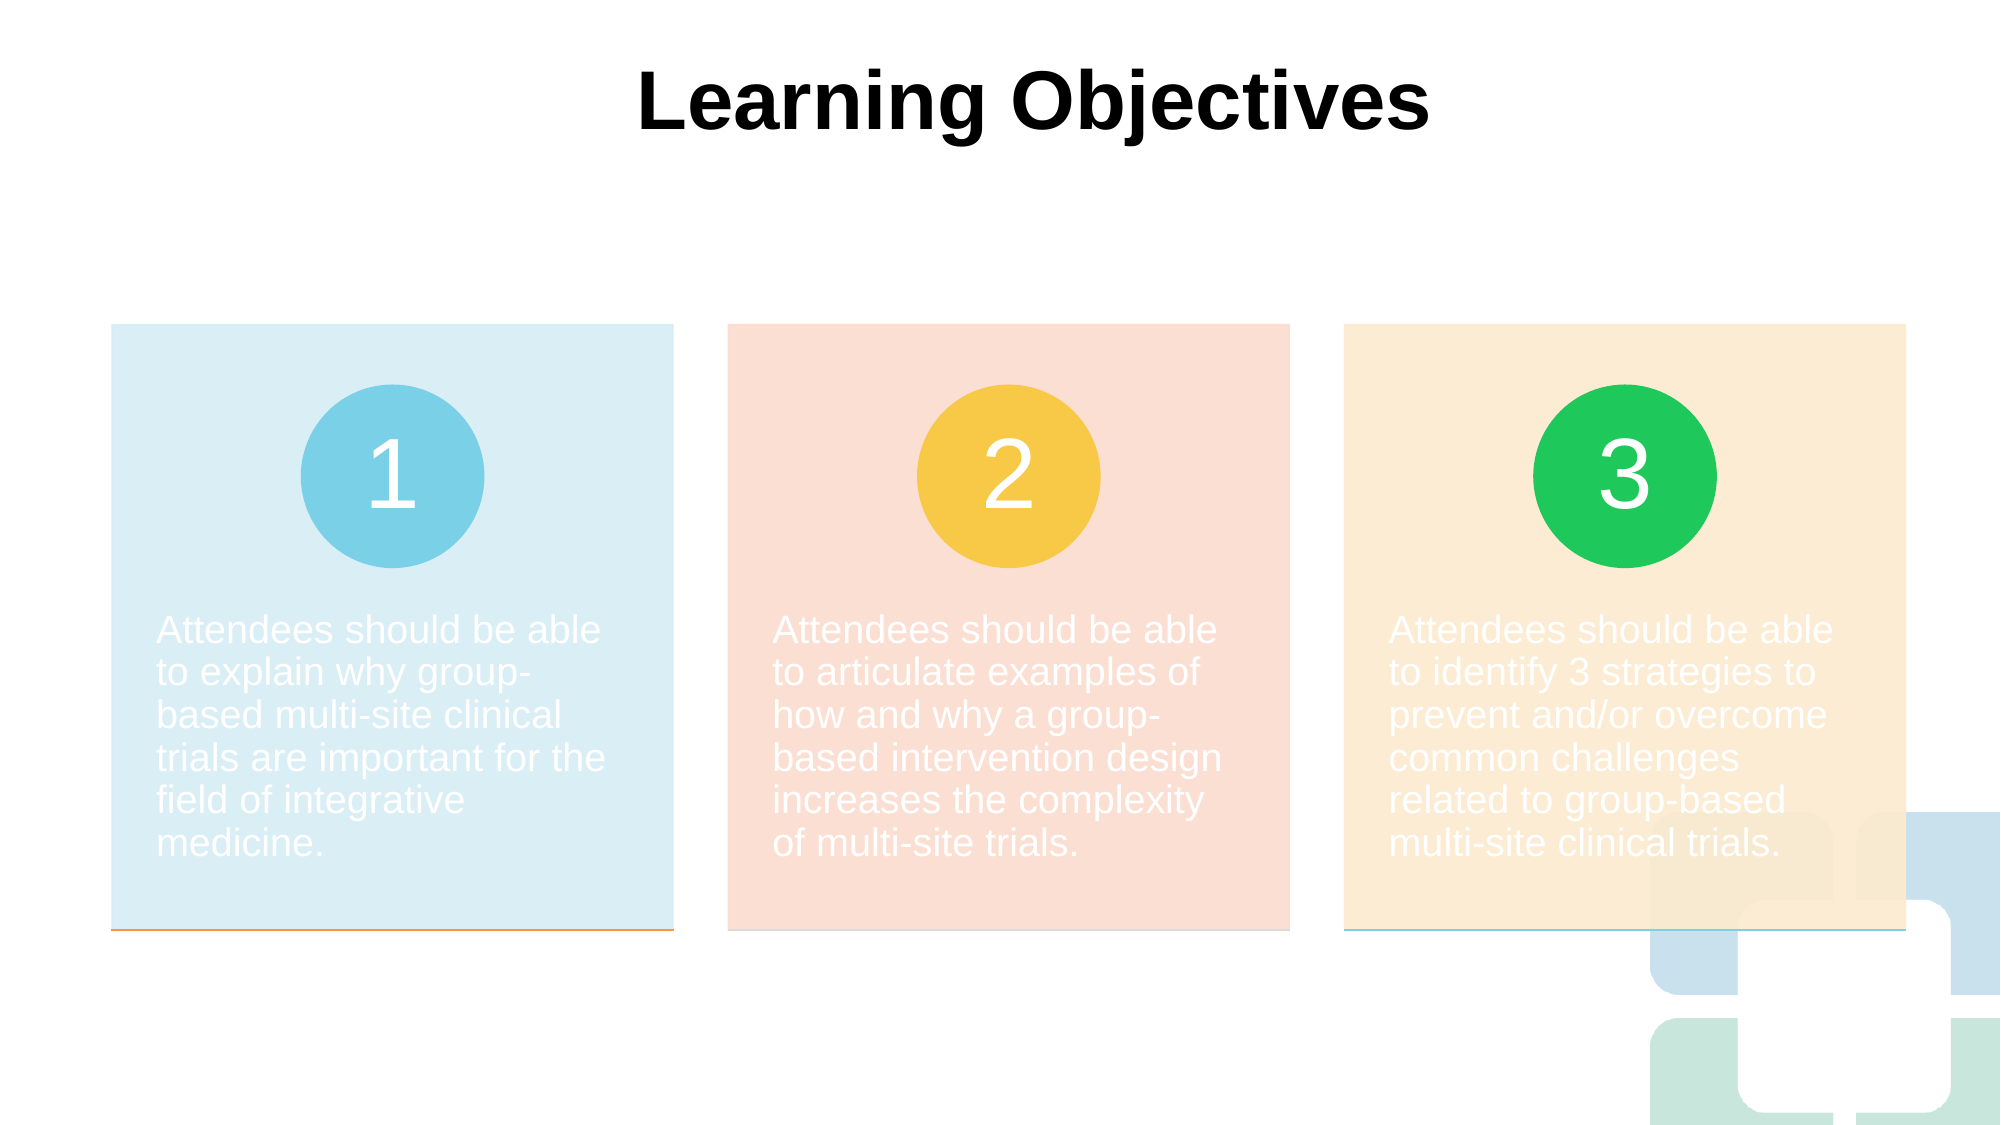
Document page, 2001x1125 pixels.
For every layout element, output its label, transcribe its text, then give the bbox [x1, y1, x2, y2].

title Learning Objectives [237, 24, 1832, 181]
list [112, 324, 1906, 931]
